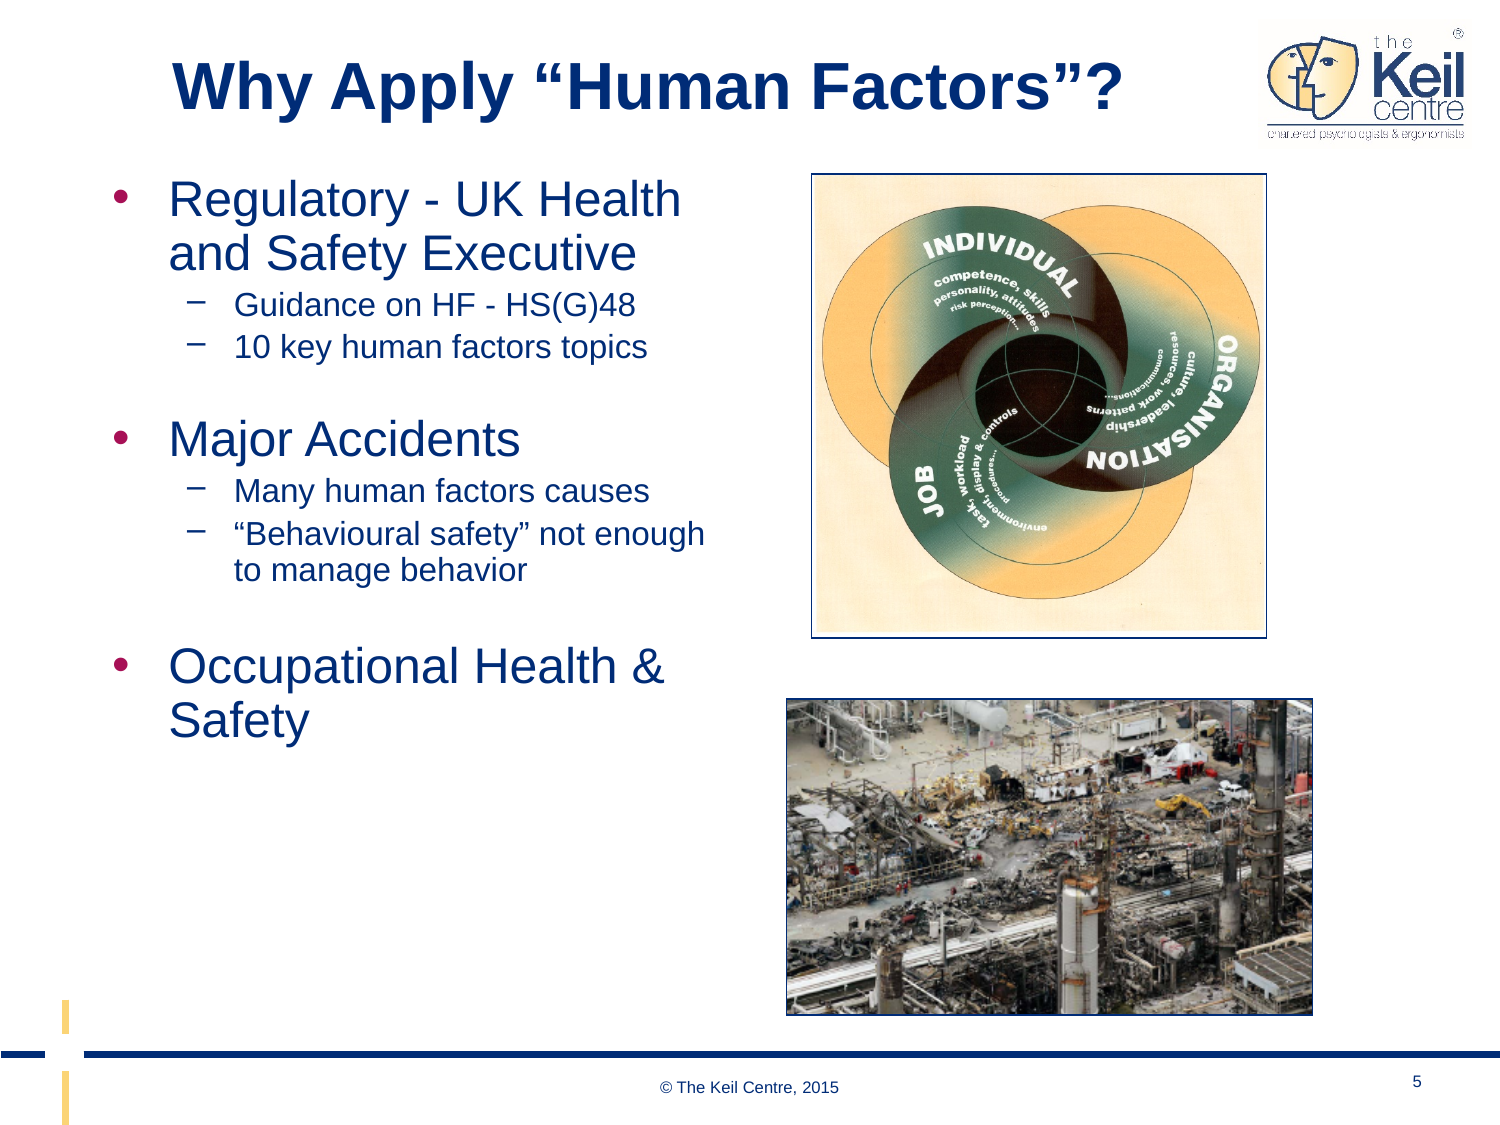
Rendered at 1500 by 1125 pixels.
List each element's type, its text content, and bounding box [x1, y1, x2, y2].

title Why Apply “Human Factors”? [17, 42, 1282, 140]
list Regulatory - UK Health and Safety Executive Guidance on HF - HS(G)48 10 key human factors topics Major Accidents Many human factors causes “Behavioural safety” not enough to manage behavior Occupational Health & Safety [112, 172, 719, 787]
slide_number 5 [1387, 1051, 1447, 1111]
picture [1258, 19, 1472, 149]
picture [787, 699, 1312, 1015]
picture [812, 174, 1266, 638]
